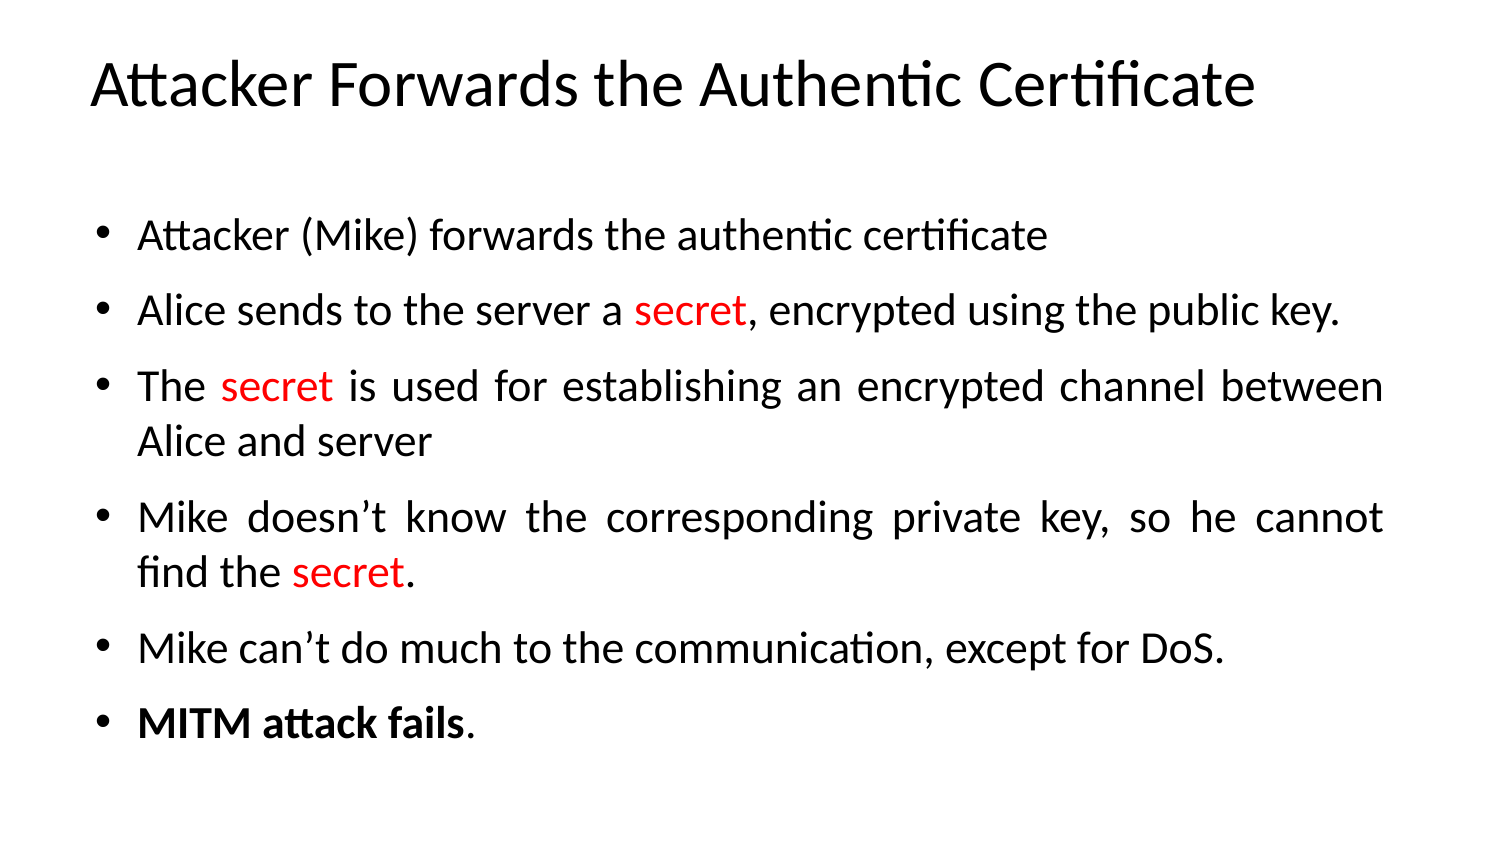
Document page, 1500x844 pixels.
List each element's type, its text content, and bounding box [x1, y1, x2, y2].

title Attacker Forwards the Authentic Certificate [75, 9, 1350, 150]
list Attacker (Mike) forwards the authentic certificate Alice sends to the server a secret, encrypted using the public key. The secret is used for establishing an encrypted channel between Alice and server Mike doesn’t know the corresponding private key, so he cannot find the secret. Mike can’t do much to the communication, except for DoS. MITM attack fails. [80, 196, 1400, 800]
